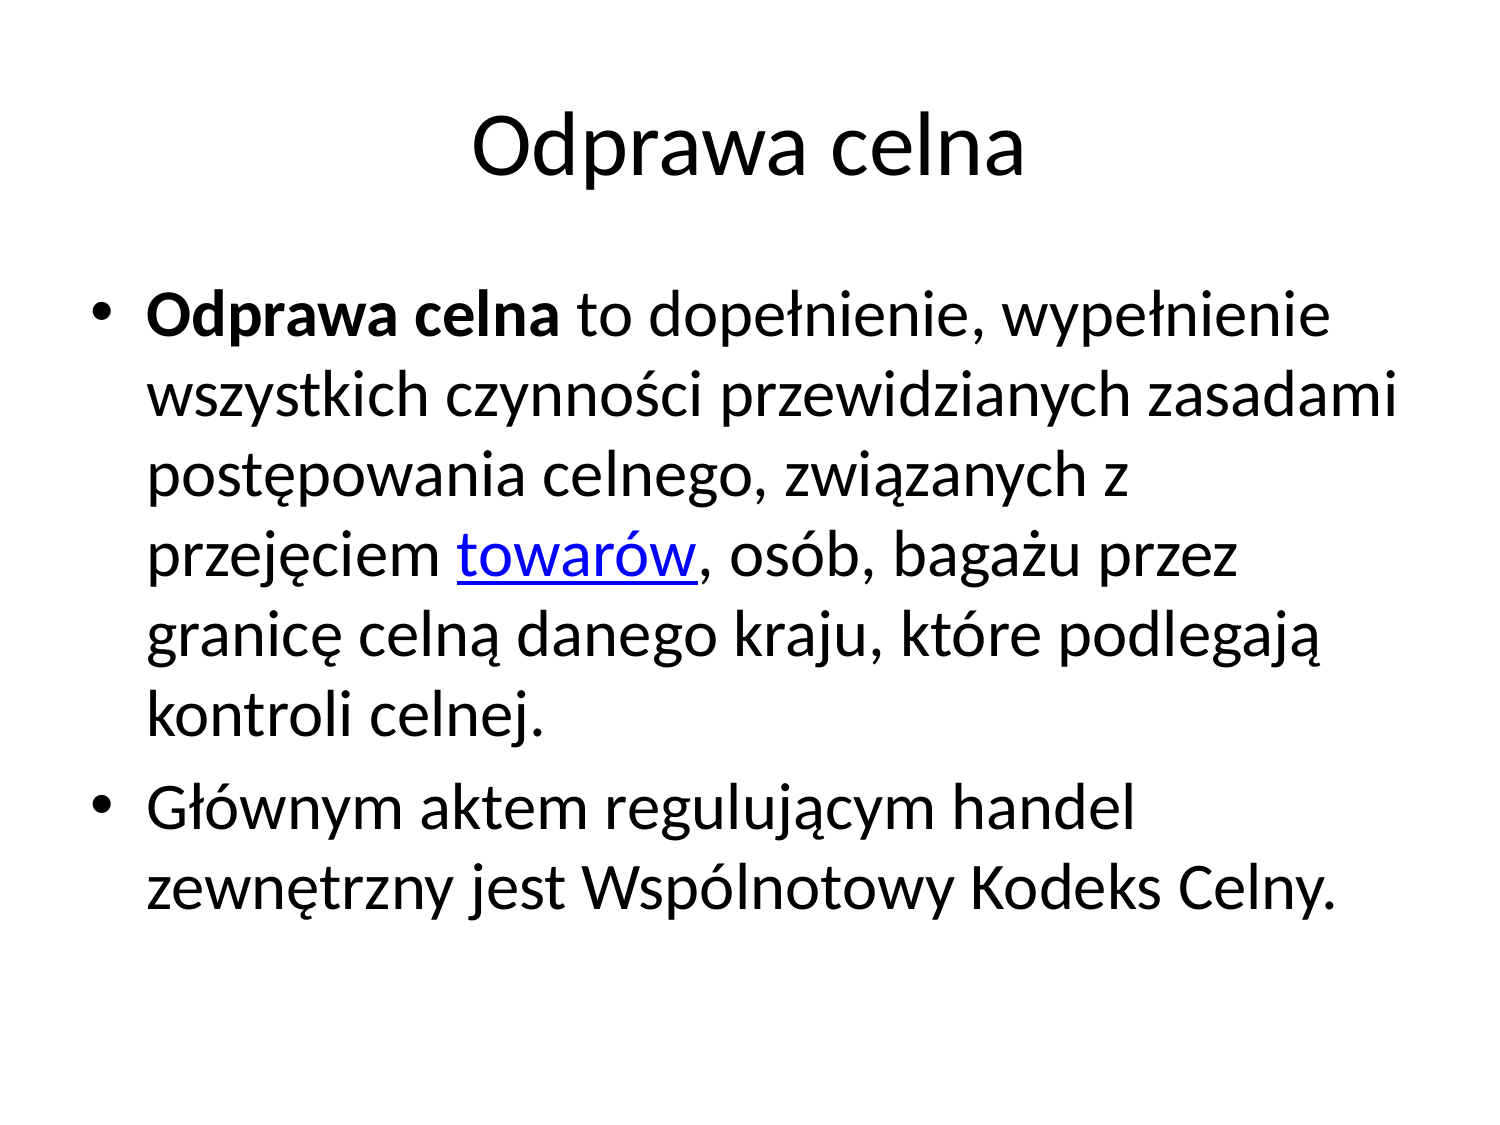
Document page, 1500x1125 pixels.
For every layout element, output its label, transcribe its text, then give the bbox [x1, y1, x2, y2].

list Odprawa celna to dopełnienie, wypełnienie wszystkich czynności przewidzianych zasadami postępowania celnego, związanych z przejęciem towarów, osób, bagażu przez granicę celną danego kraju, które podlegają kontroli celnej. Głównym aktem regulującym handel zewnętrzny jest Wspólnotowy Kodeks Celny. [75, 262, 1425, 1005]
title Odprawa celna [75, 45, 1425, 233]
